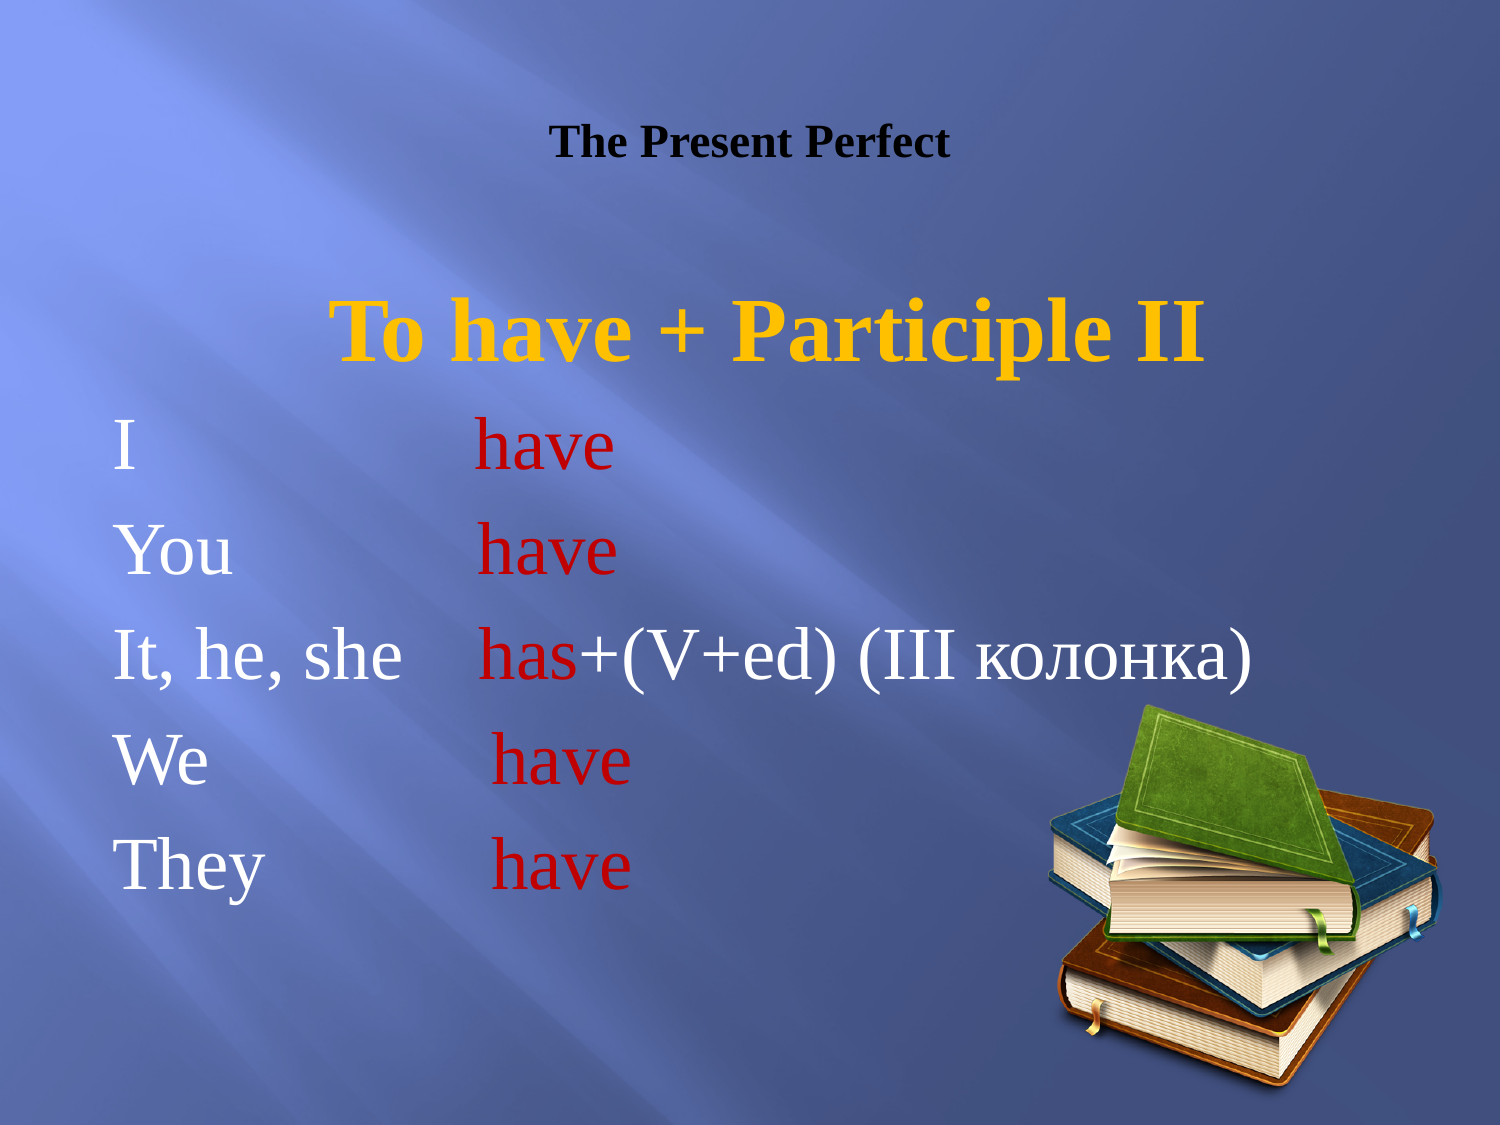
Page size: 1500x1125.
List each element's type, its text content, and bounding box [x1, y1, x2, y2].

list To have + Participle II I have You have It, he, she has+(V+ed) (III колонка) We have They have [75, 262, 1425, 1035]
title The Present Perfect [75, 45, 1425, 233]
picture [1045, 703, 1446, 1105]
